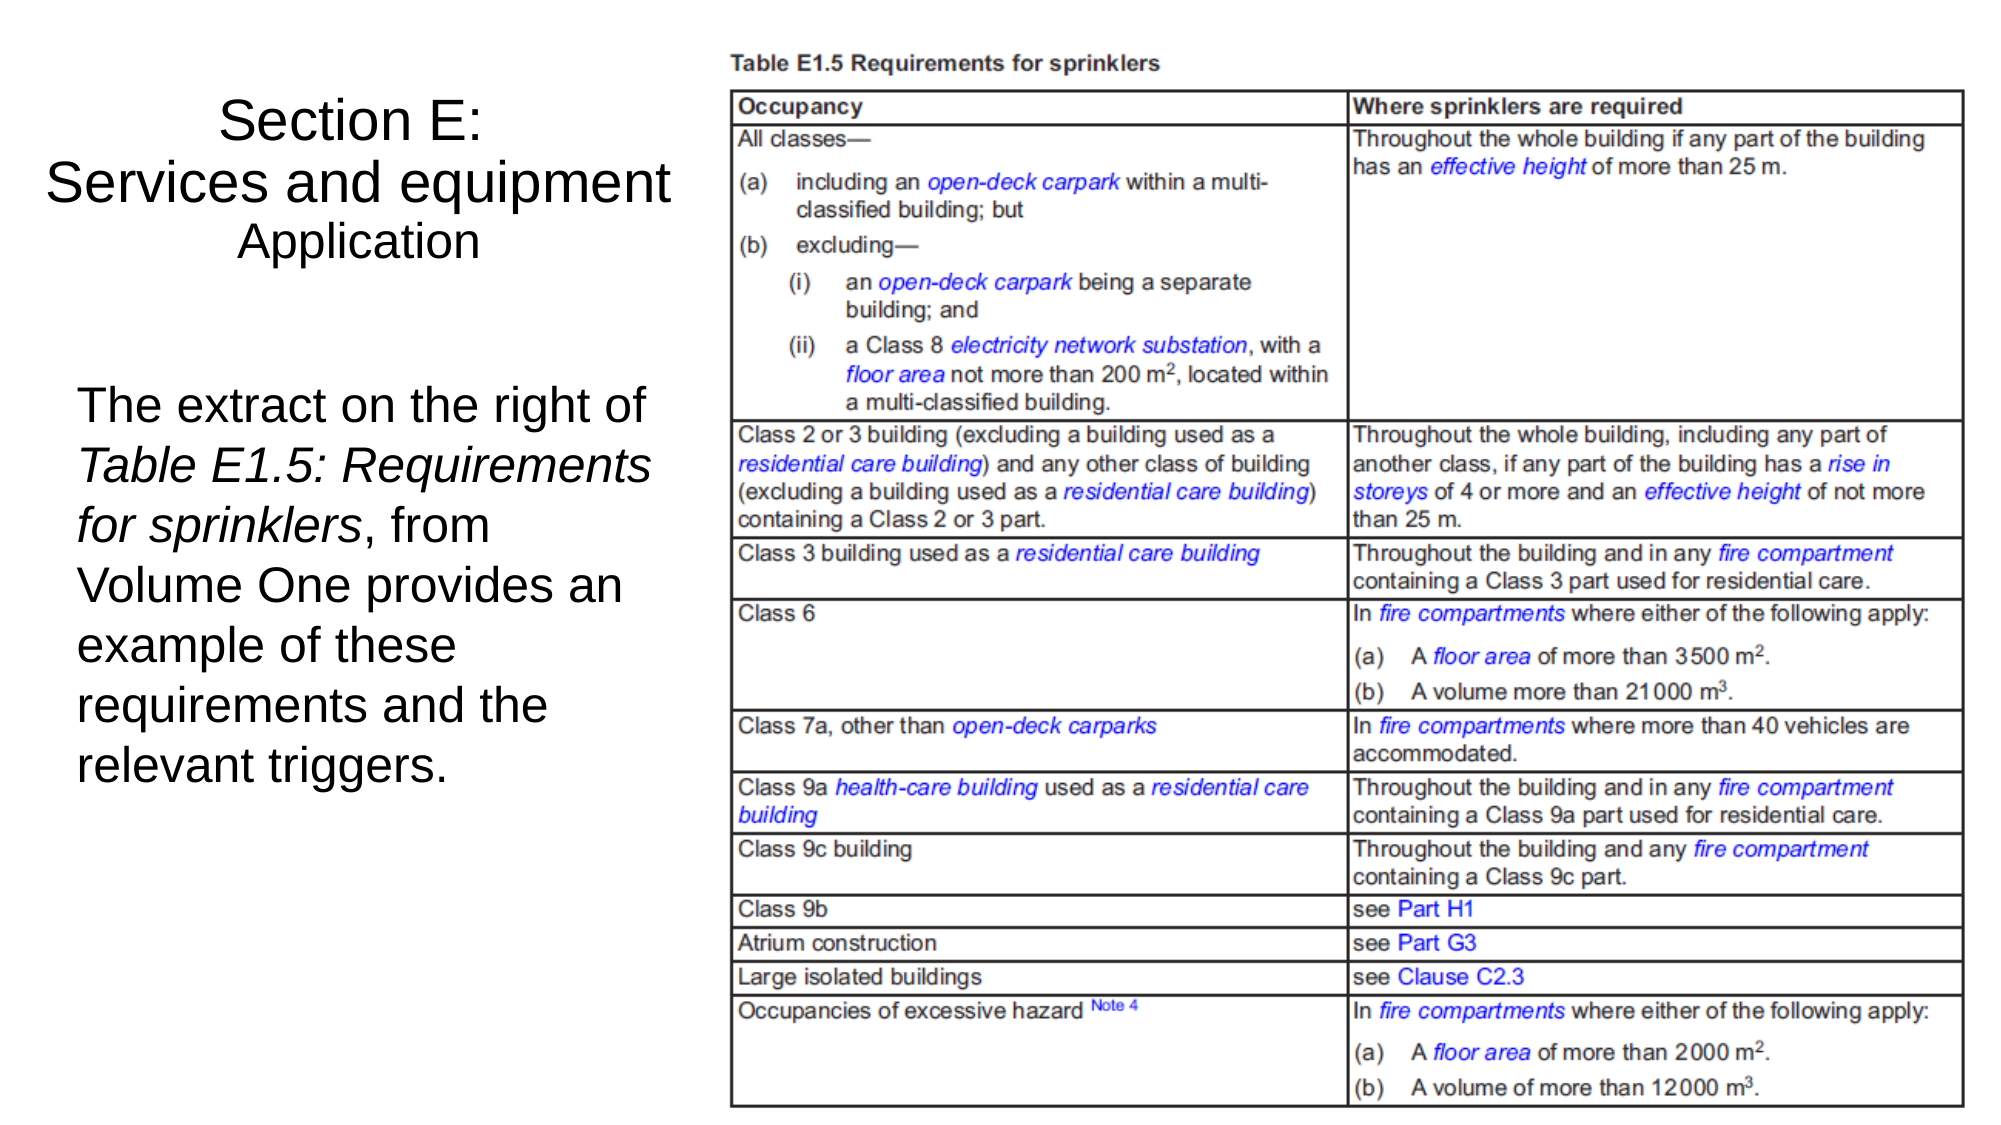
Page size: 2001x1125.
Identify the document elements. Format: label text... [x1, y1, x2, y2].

title Section E: Services and equipment Application [0, 105, 718, 254]
text_box The extract on the right of Table E1.5: Requirements for sprinklers, from Volume One provides an example of these requirements and the relevant triggers. [61, 365, 686, 801]
picture [718, 45, 1985, 1125]
